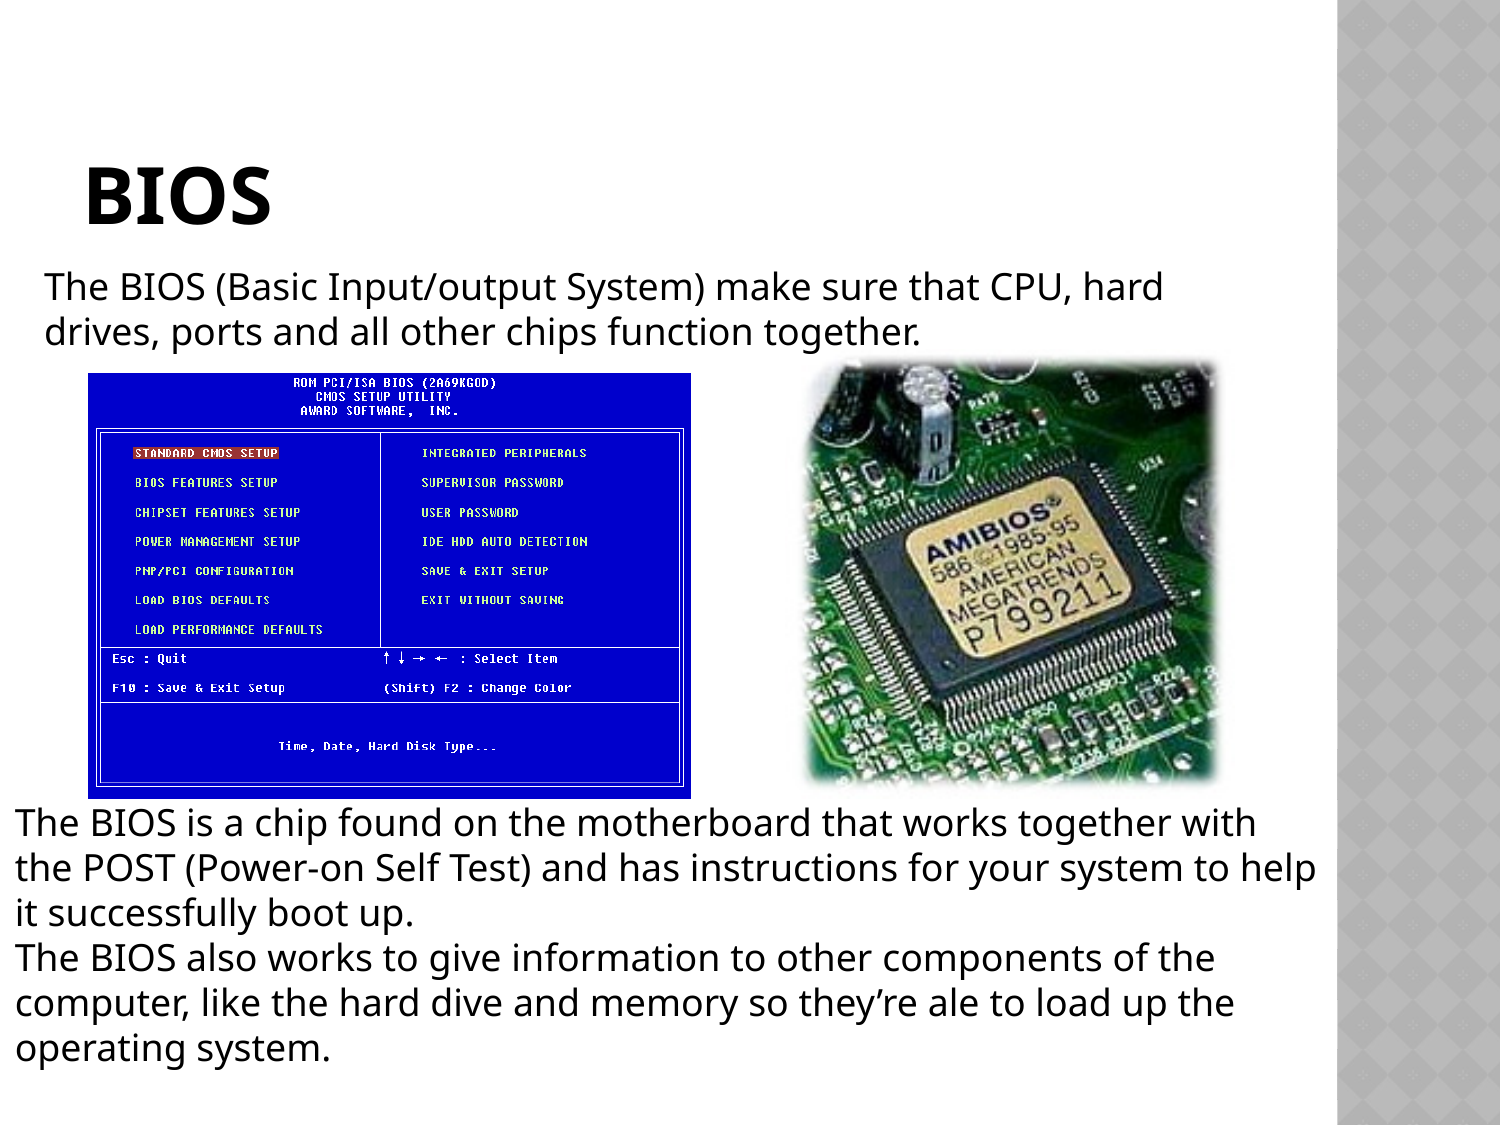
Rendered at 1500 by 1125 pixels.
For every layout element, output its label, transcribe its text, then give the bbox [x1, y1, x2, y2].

text_box The BIOS is a chip found on the motherboard that works together with the POST (Power-on Self Test) and has instructions for your system to help it successfully boot up. The BIOS also works to give information to other components of the computer, like the hard dive and memory so they’re ale to load up the operating system. [0, 791, 1341, 1122]
title BIOS [75, 52, 1263, 240]
picture [784, 349, 1235, 800]
picture [88, 373, 692, 800]
text_box The BIOS (Basic Input/output System) make sure that CPU, hard drives, ports and all other chips function together. [29, 255, 1282, 361]
